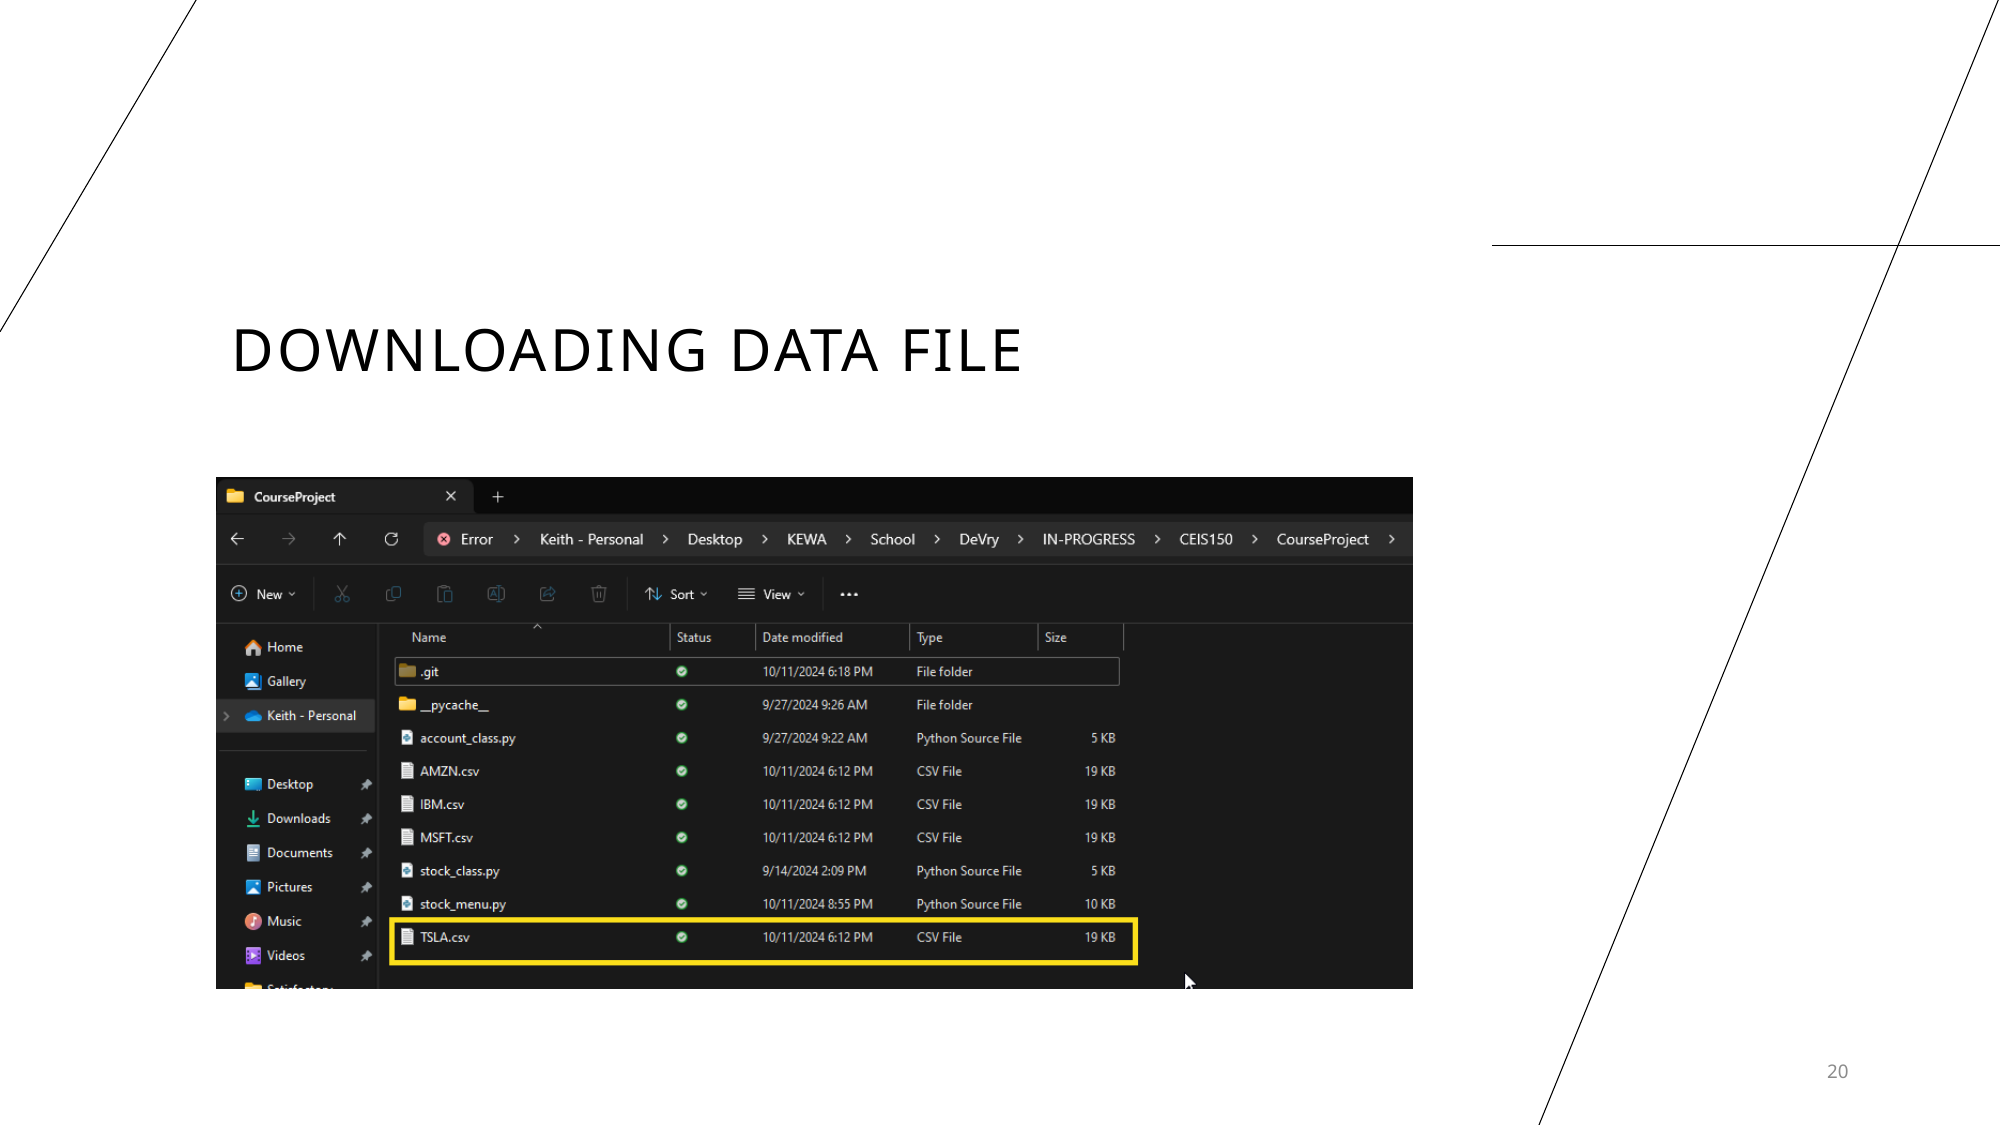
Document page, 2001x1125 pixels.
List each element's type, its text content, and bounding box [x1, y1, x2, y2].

picture [216, 477, 1413, 989]
title Downloading data file [216, 43, 1413, 392]
slide_number 20 [1701, 1042, 1864, 1103]
